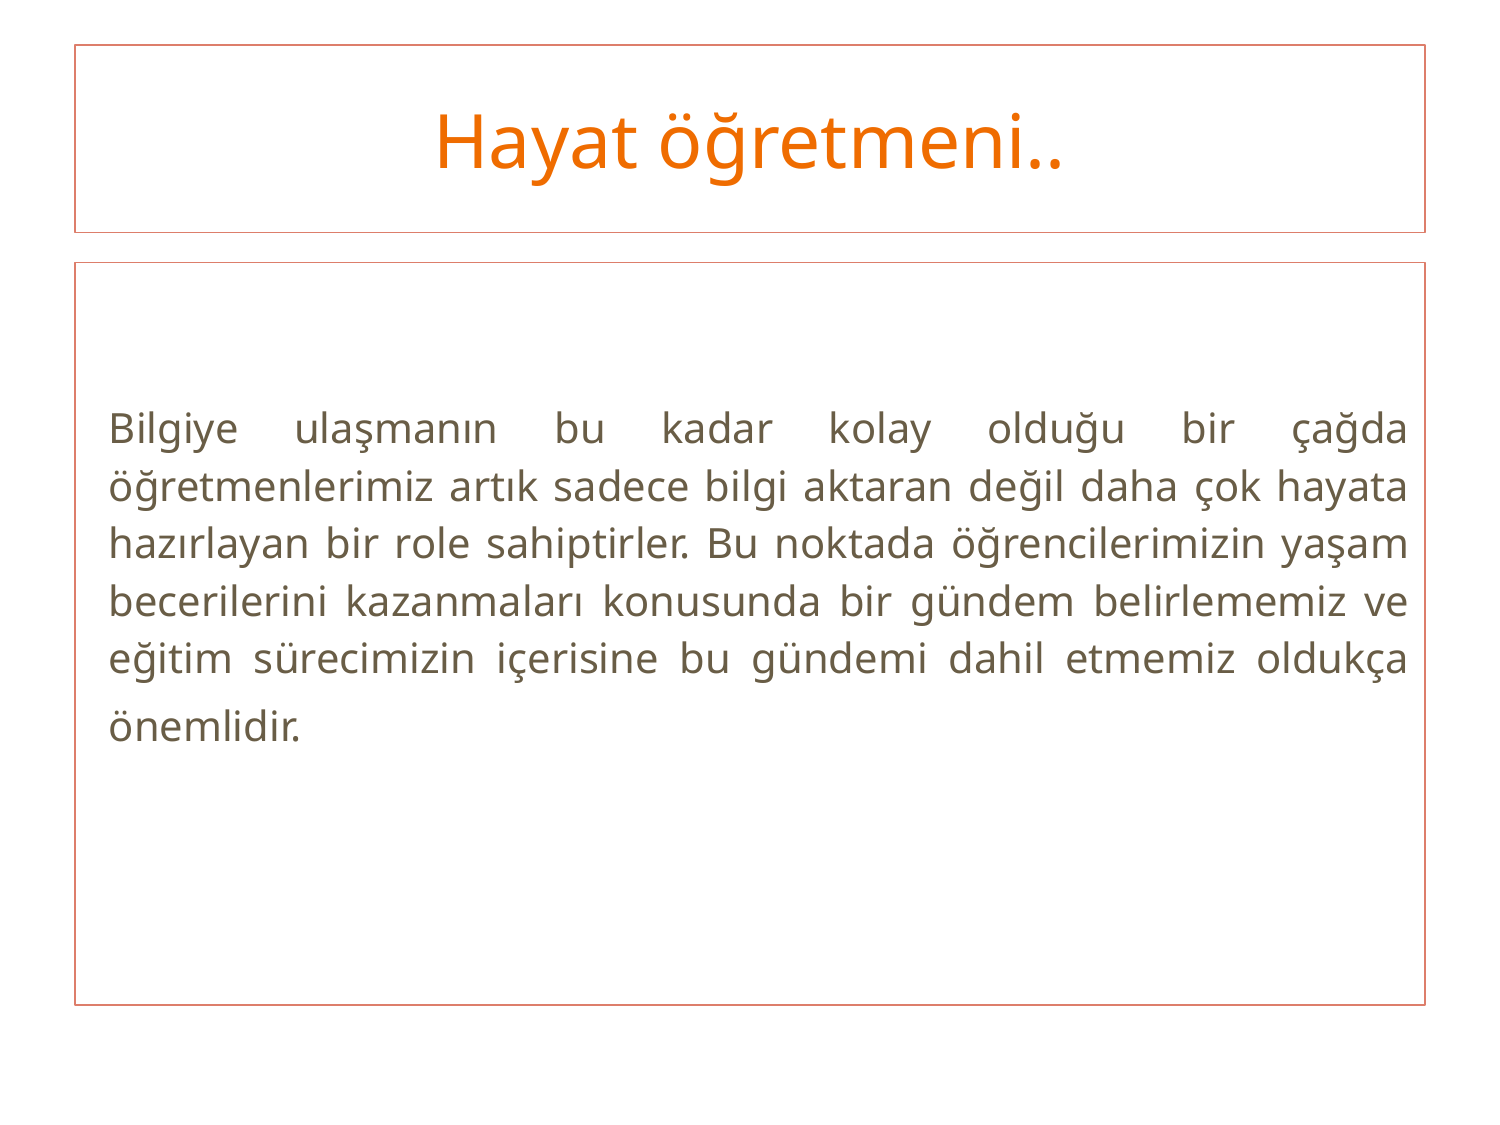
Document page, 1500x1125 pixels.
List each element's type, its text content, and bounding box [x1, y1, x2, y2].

list Bilgiye ulaşmanın bu kadar kolay olduğu bir çağda öğretmenlerimiz artık sadece bilgi aktaran değil daha çok hayata hazırlayan bir role sahiptirler. Bu noktada öğrencilerimizin yaşam becerilerini kazanmaları konusunda bir gündem belirlememiz ve eğitim sürecimizin içerisine bu gündemi dahil etmemiz oldukça önemlidir. [75, 262, 1425, 1005]
title Hayat öğretmeni.. [75, 45, 1425, 233]
